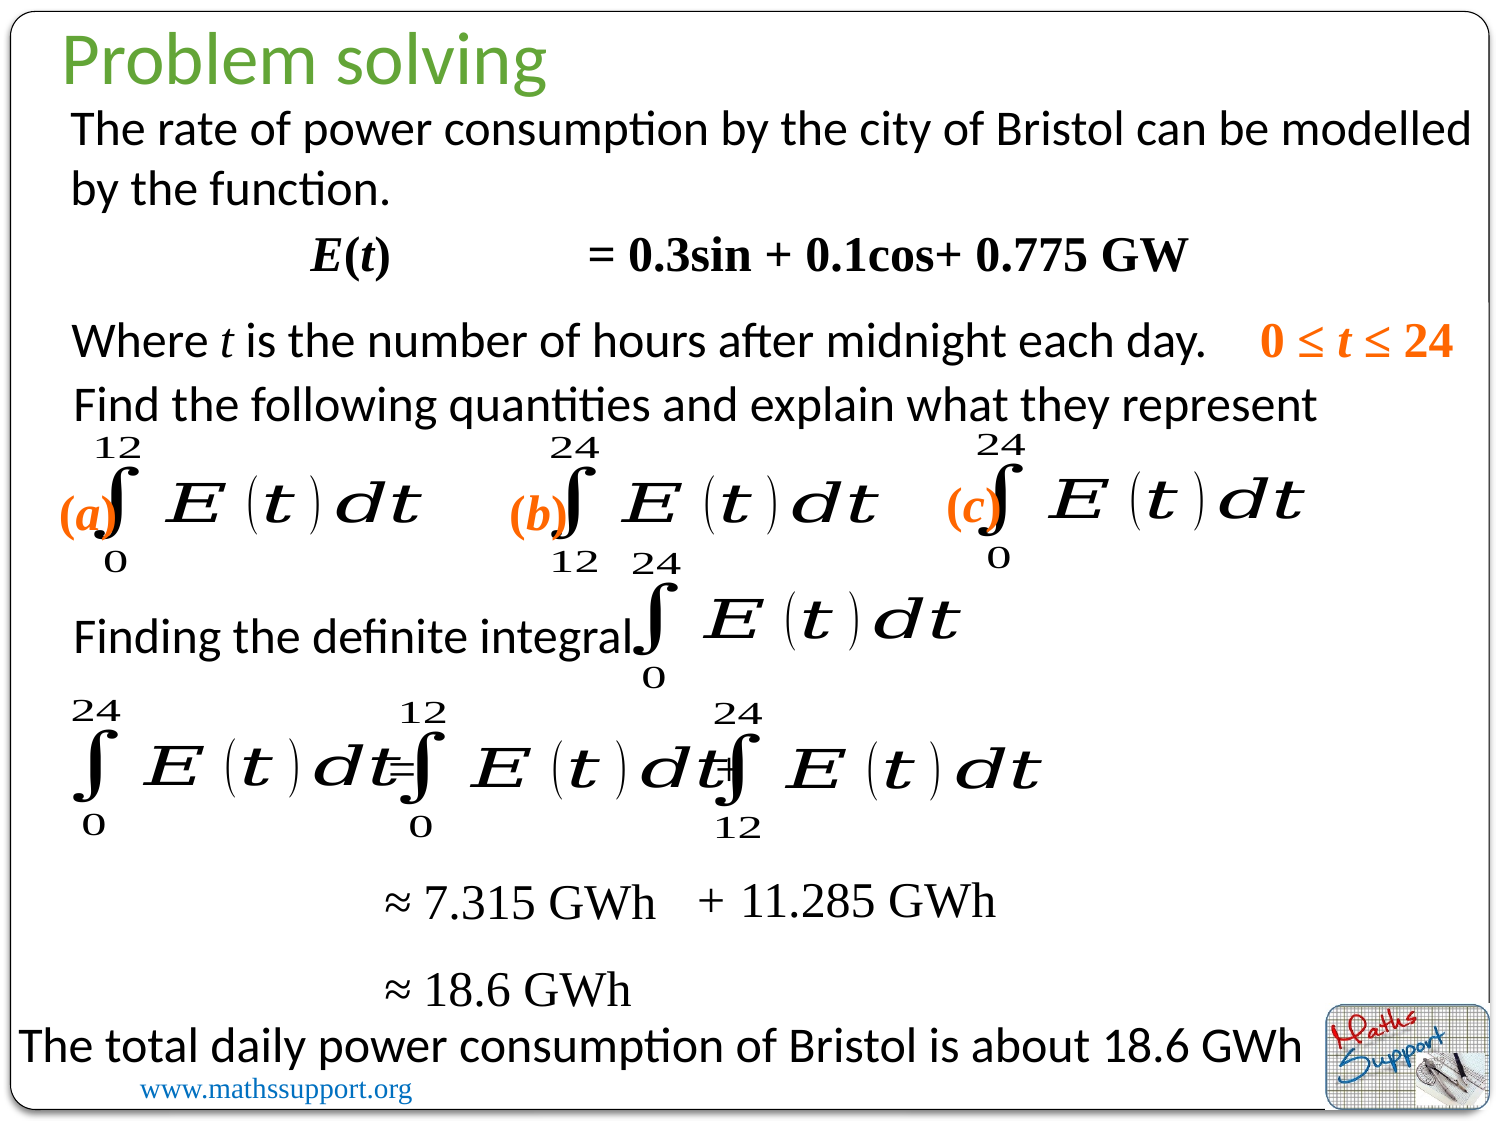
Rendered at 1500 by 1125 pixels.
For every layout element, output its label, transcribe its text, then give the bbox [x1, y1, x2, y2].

text_box Where t is the number of hours after midnight each day. [56, 299, 1244, 375]
text_box = [370, 729, 444, 804]
text_box (a) [44, 472, 133, 548]
text_box The total daily power consumption of Bristol is about 18.6 GWh [3, 1004, 1351, 1080]
text_box (c) [931, 465, 1017, 540]
text_box ≈ 18.6 GWh [368, 949, 709, 1004]
text_box The rate of power consumption by the city of Bristol can be modelled by the function. [55, 88, 1500, 224]
text_box ≈ 7.315 GWh [368, 861, 709, 937]
text_box Finding the definite integral [58, 595, 1366, 671]
text_box + 11.285 GWh [679, 860, 1019, 935]
picture [1325, 1003, 1490, 1110]
text_box + [697, 728, 771, 804]
text_box (b) [494, 472, 583, 548]
text_box Find the following quantities and explain what they represent [58, 363, 1366, 439]
text_box E(t) [295, 214, 407, 289]
text_box Problem solving [47, 2, 970, 108]
text_box 0 ≤ t ≤ 24 [1245, 300, 1469, 375]
